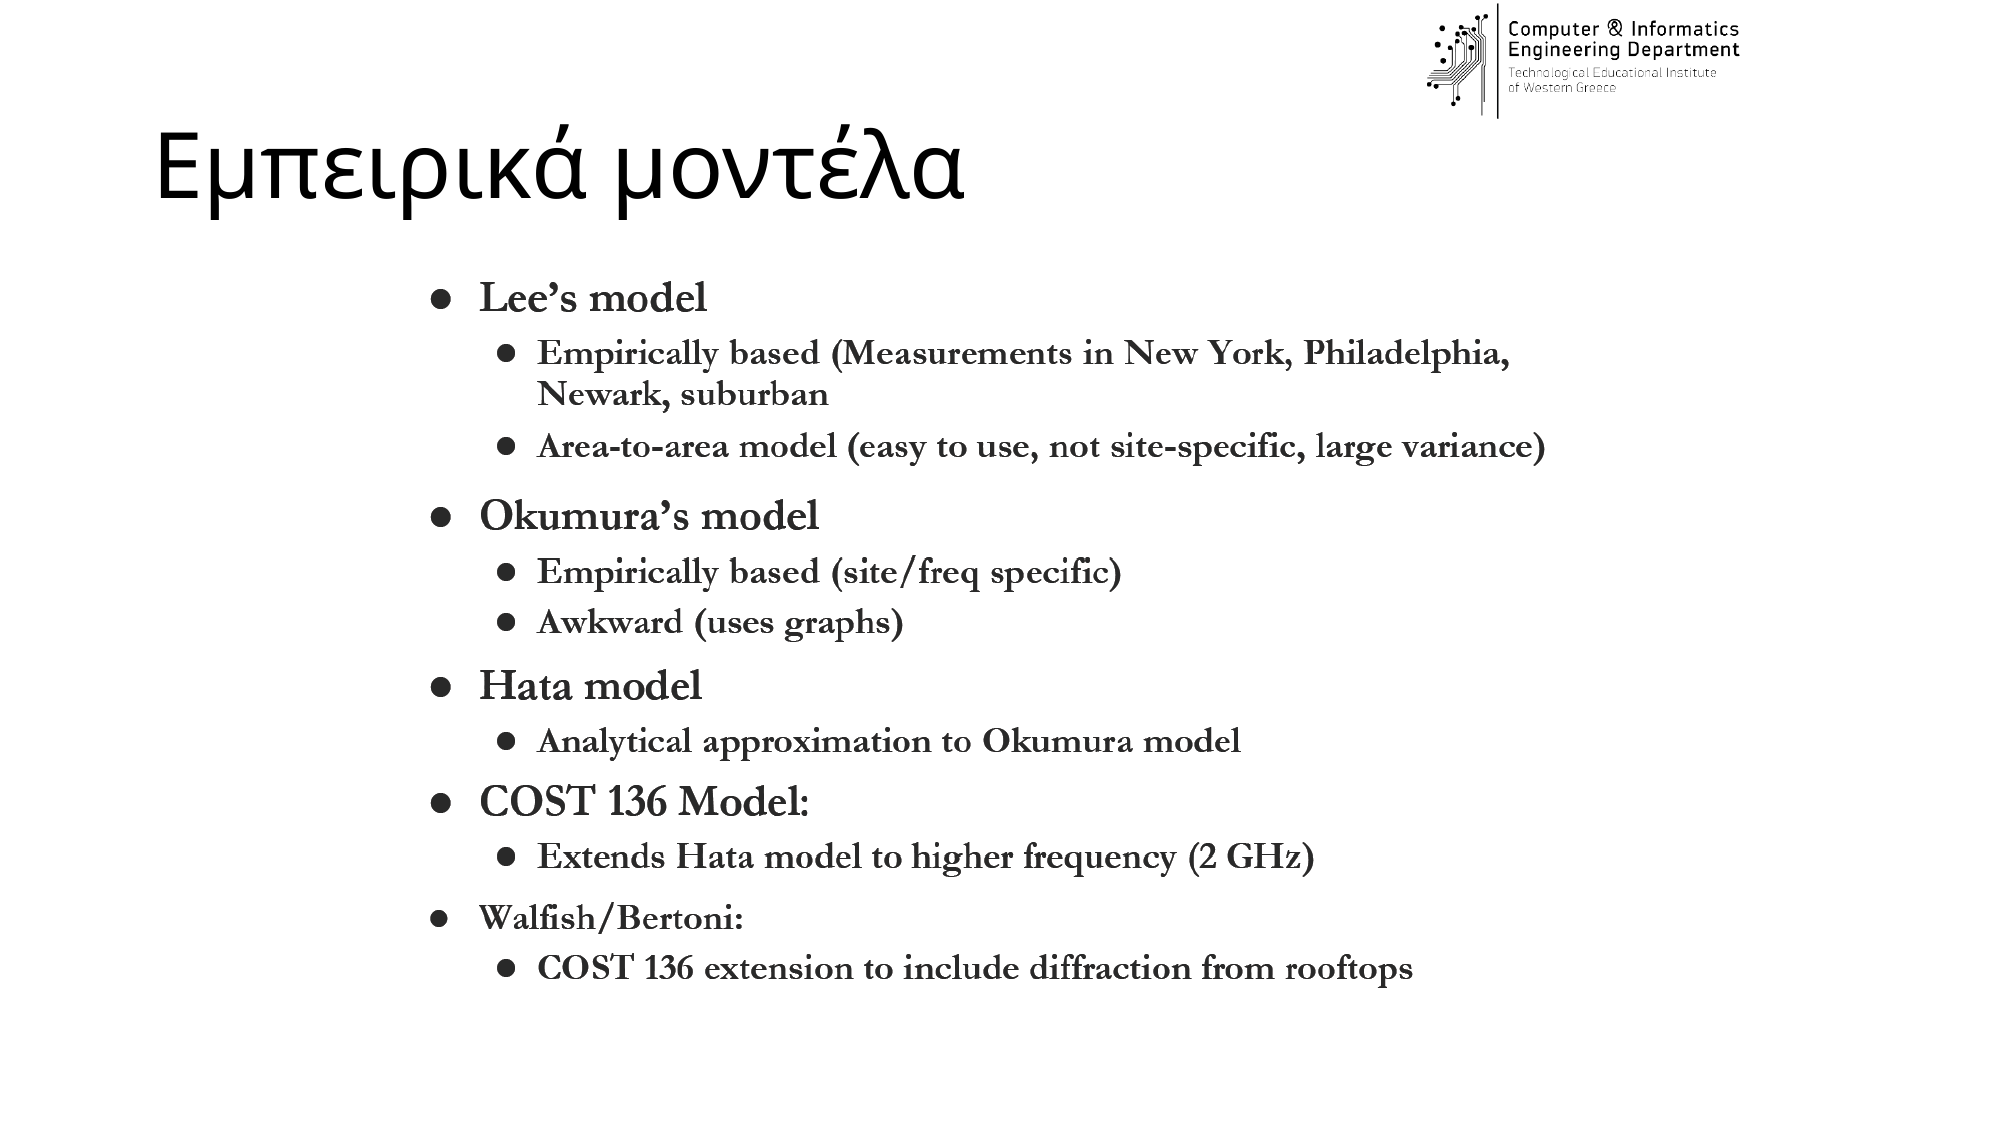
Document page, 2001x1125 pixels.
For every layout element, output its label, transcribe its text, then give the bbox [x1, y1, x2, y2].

picture [1423, 1, 1749, 120]
title Εμπειρικά μοντέλα [137, 59, 1863, 278]
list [420, 262, 1580, 1005]
